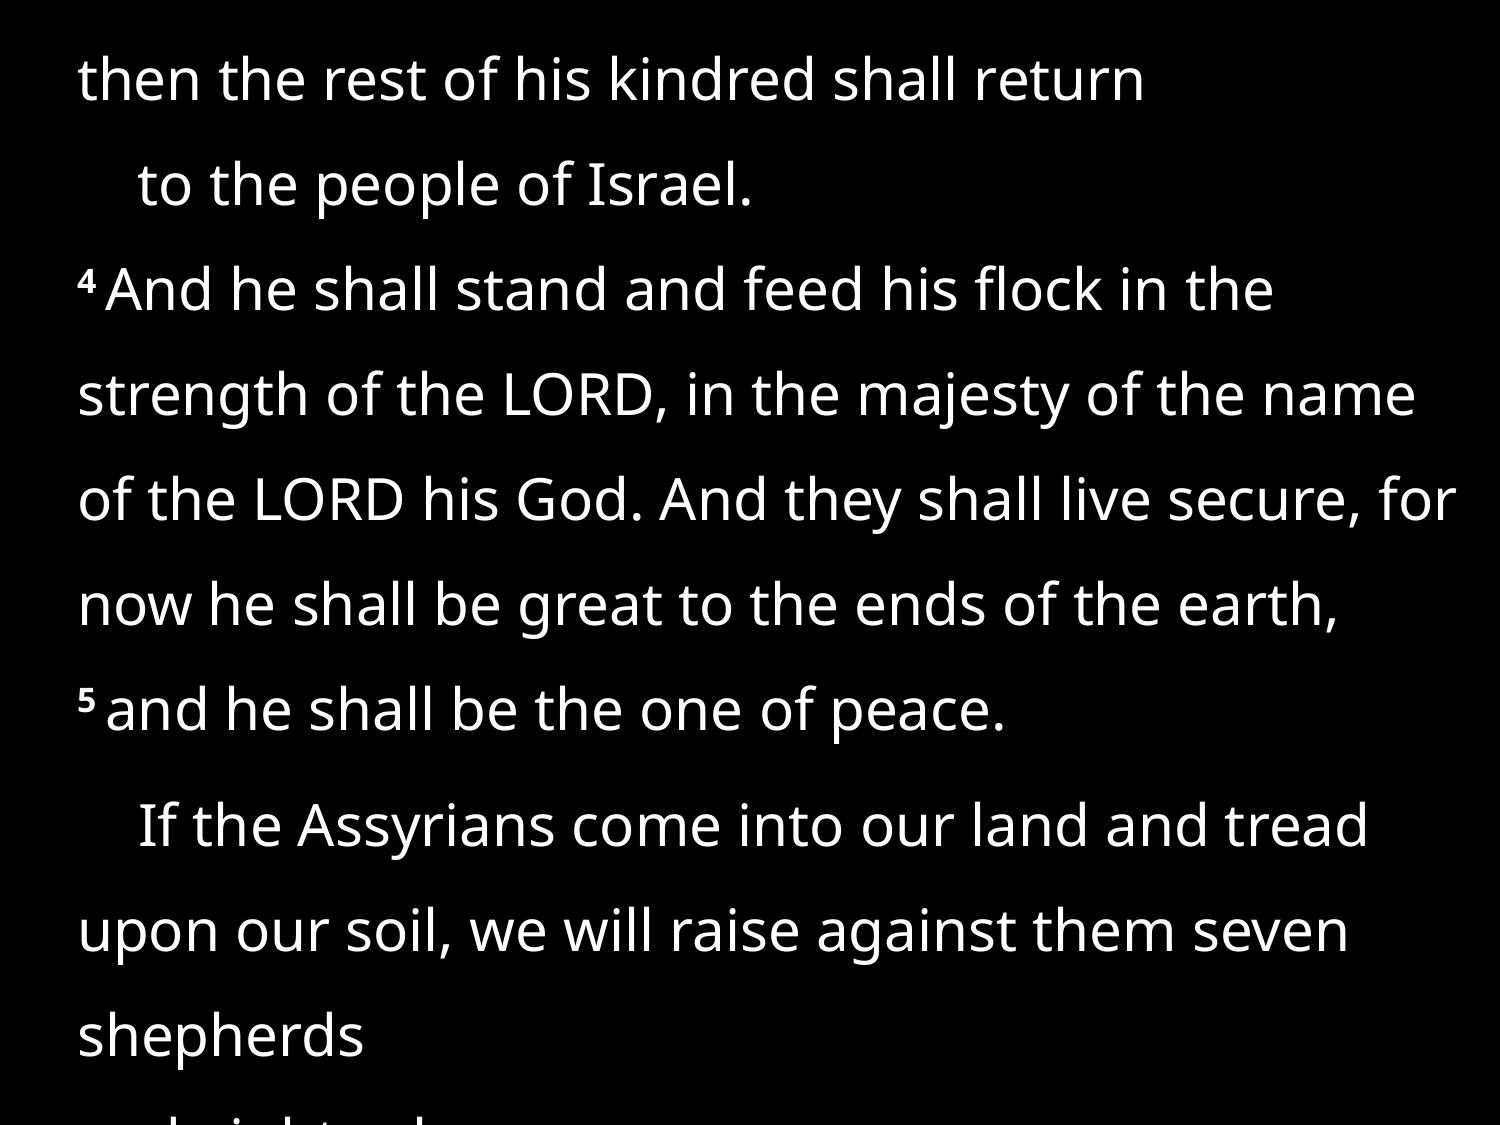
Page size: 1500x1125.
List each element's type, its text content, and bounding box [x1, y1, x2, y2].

text_box then the rest of his kindred shall return to the people of Israel. 4 And he shall stand and feed his flock in the strength of the Lord, in the majesty of the name of the Lord his God. And they shall live secure, for now he shall be great to the ends of the earth, 5 and he shall be the one of peace. If the Assyrians come into our land and tread upon our soil, we will raise against them seven shepherds and eight rulers. [62, 0, 1488, 1125]
